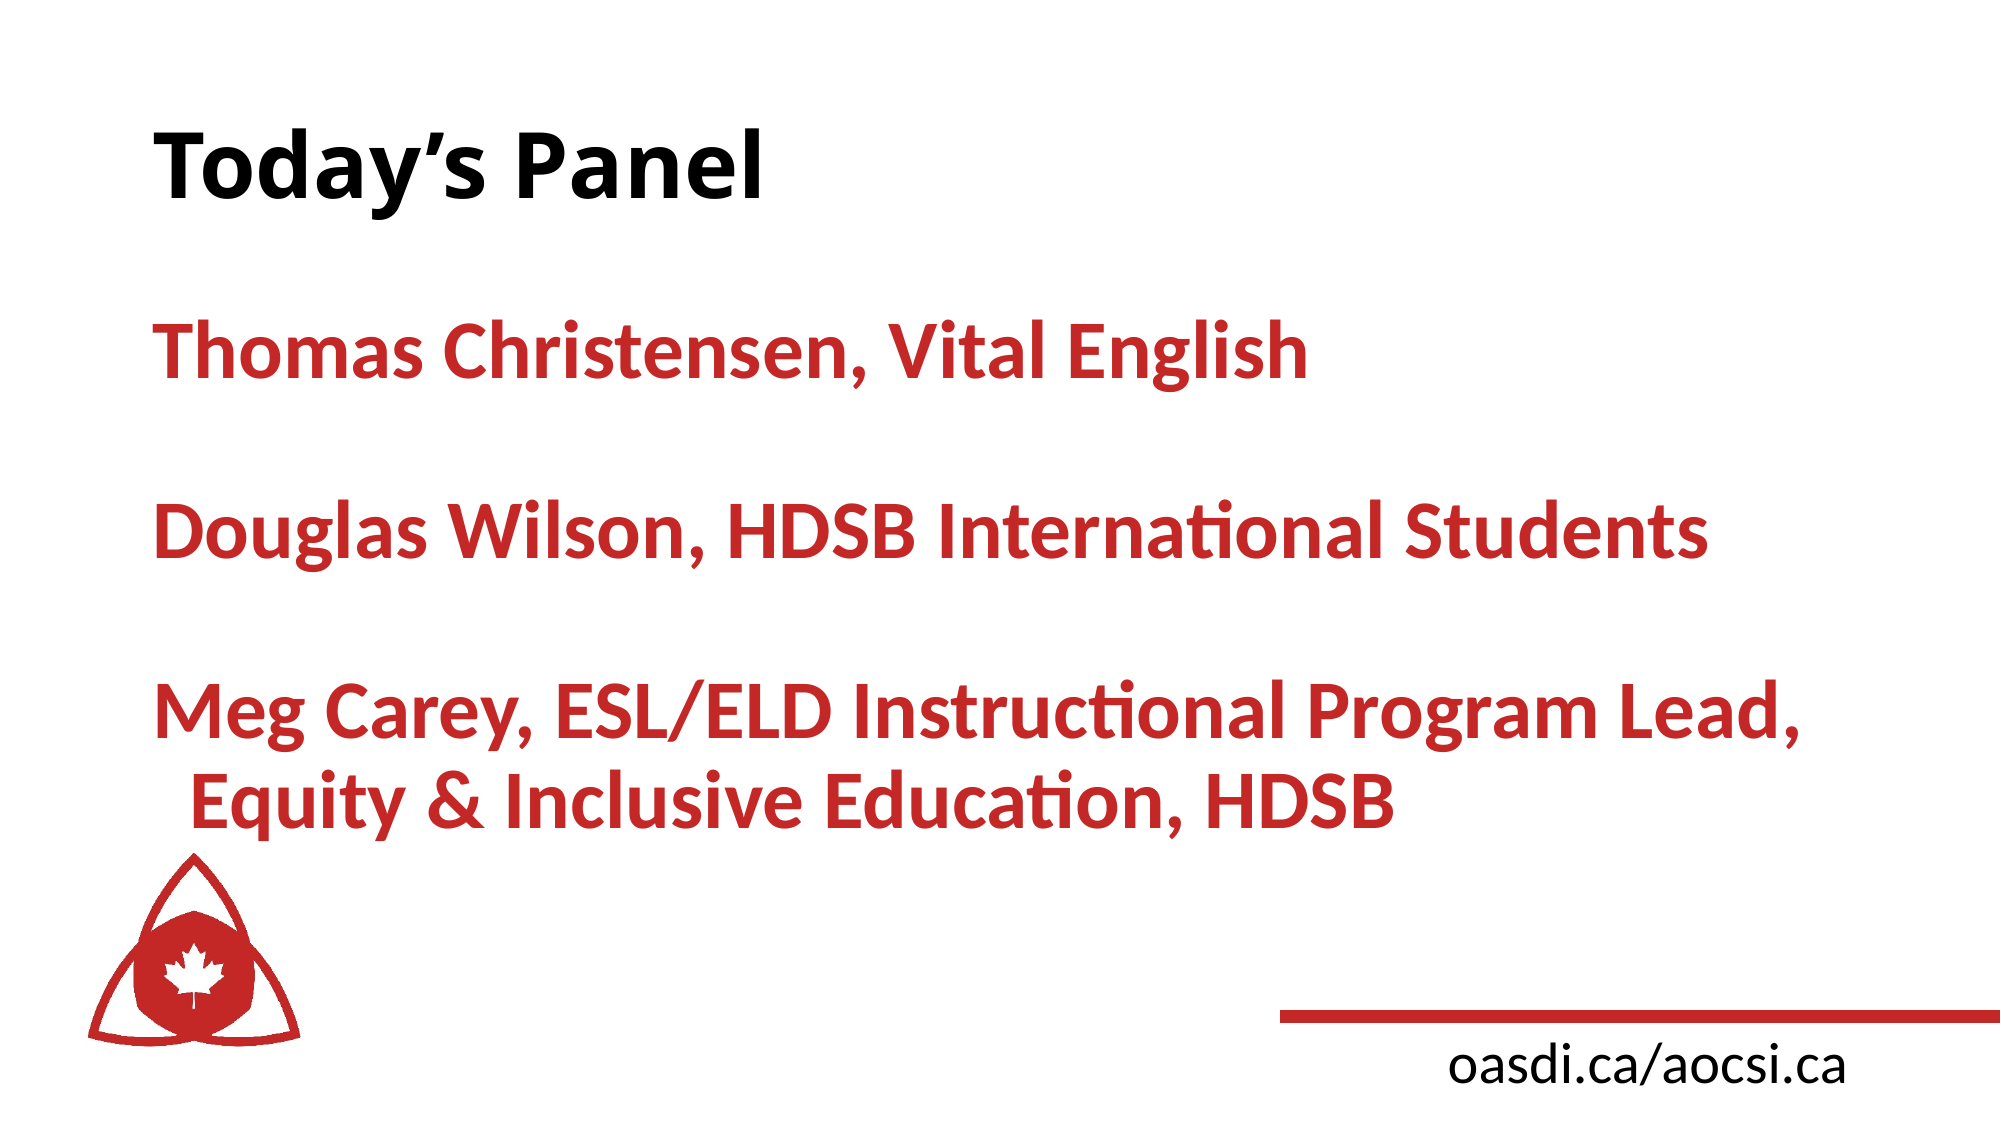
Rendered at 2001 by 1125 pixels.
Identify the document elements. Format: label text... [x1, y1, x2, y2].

title Today’s Panel [137, 59, 1863, 278]
list Thomas Christensen, Vital English Douglas Wilson, HDSB International Students Meg Carey, ESL/ELD Instructional Program Lead, Equity & Inclusive Education, HDSB [137, 299, 1863, 1014]
picture [62, 830, 328, 1073]
